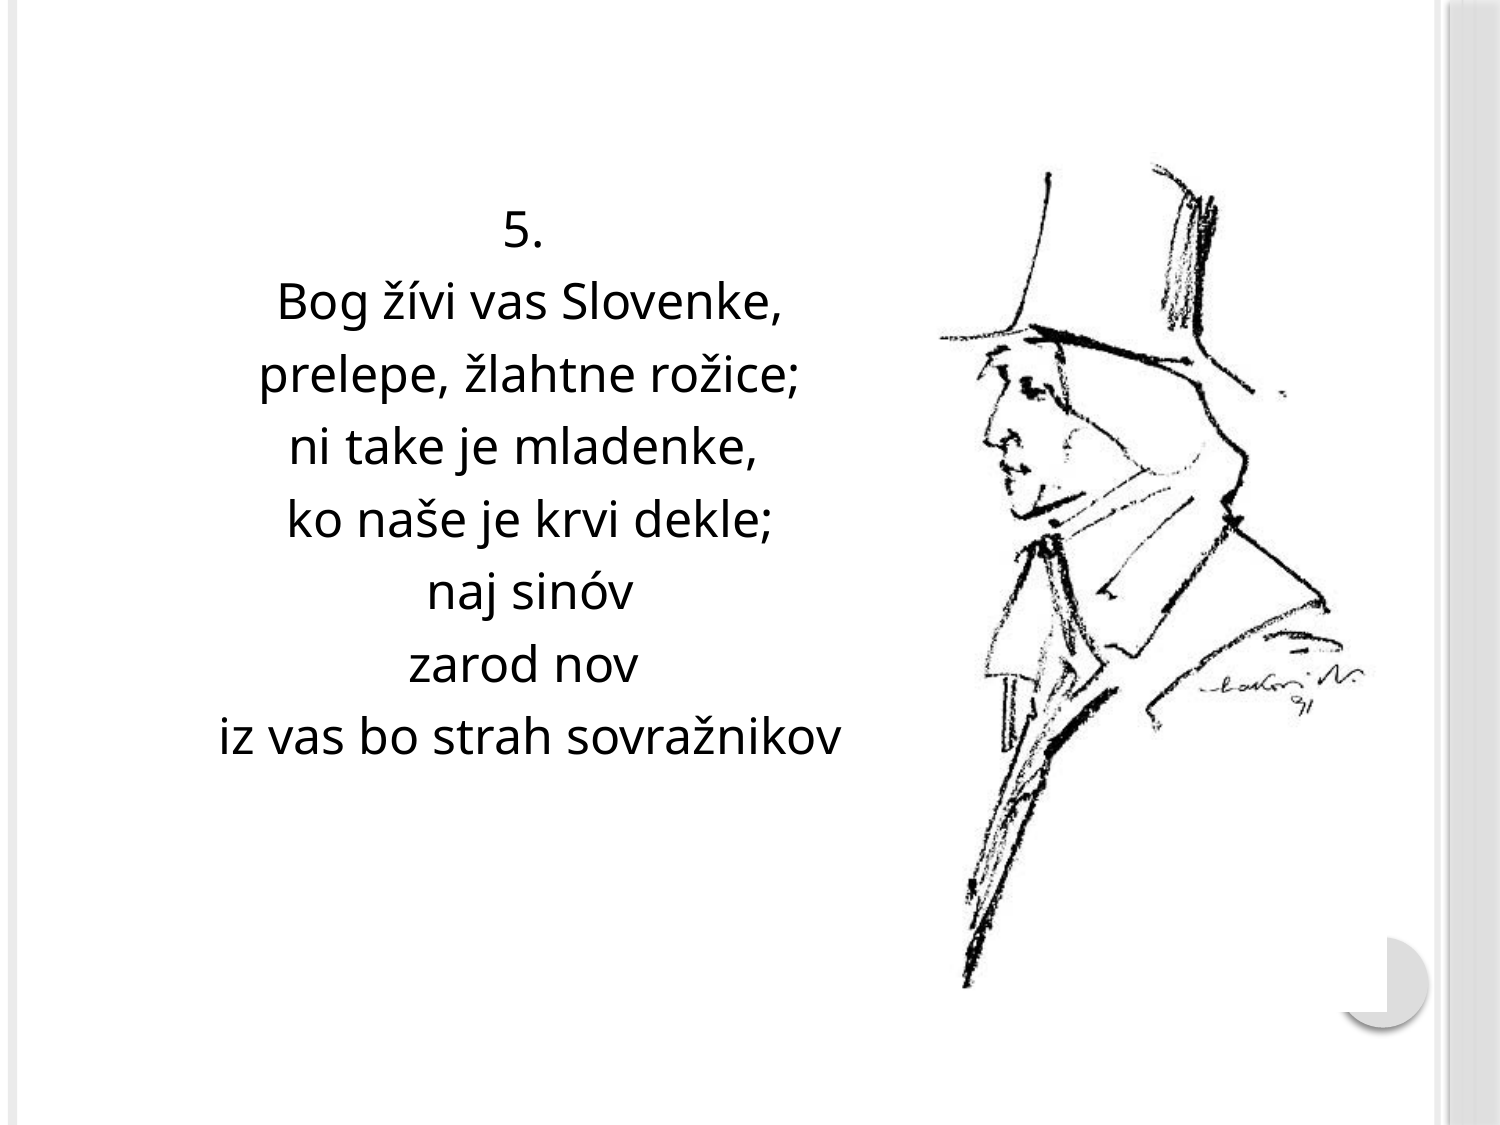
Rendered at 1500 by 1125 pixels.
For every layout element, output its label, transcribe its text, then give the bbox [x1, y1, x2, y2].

picture [925, 152, 1387, 1012]
list 5. Bog žívi vas Slovenke, prelepe, žlahtne rožice; ni take je mladenke, ko naše je krvi dekle; naj sinóv zarod nov iz vas bo strah sovražnikov [0, 117, 1143, 917]
